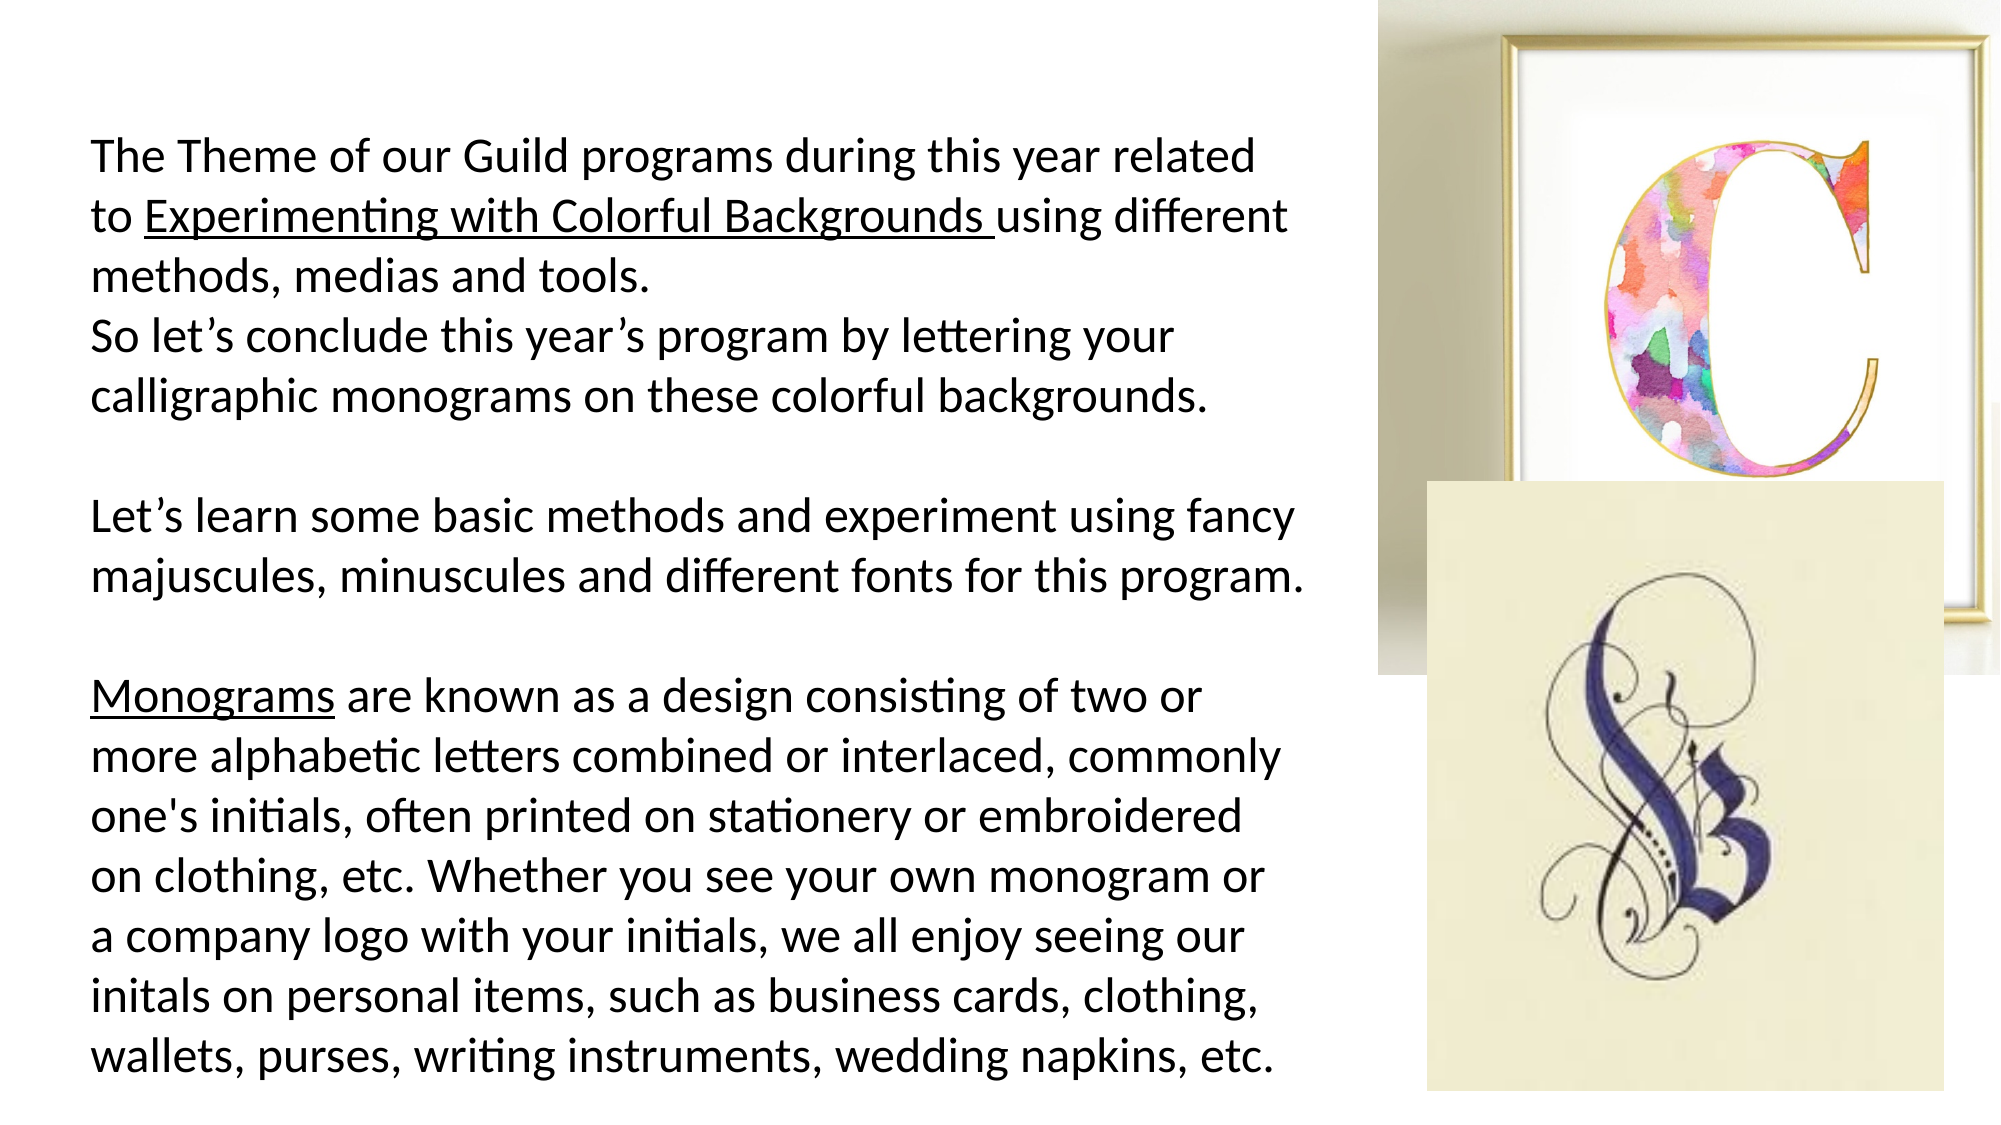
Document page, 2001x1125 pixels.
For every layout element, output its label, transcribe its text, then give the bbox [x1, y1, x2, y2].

text_box The Theme of our Guild programs during this year related to Experimenting with Colorful Backgrounds using different methods, medias and tools. So let’s conclude this year’s program by lettering your calligraphic monograms on these colorful backgrounds. Let’s learn some basic methods and experiment using fancy majuscules, minuscules and different fonts for this program. Monograms are known as a design consisting of two or more alphabetic letters combined or interlaced, commonly one's initials, often printed on stationery or embroidered on clothing, etc. Whether you see your own monogram or a company logo with your initials, we all enjoy seeing our initals on personal items, such as business cards, clothing, wallets, purses, writing instruments, wedding napkins, etc. [75, 70, 1323, 1125]
picture [1378, 0, 2000, 1091]
